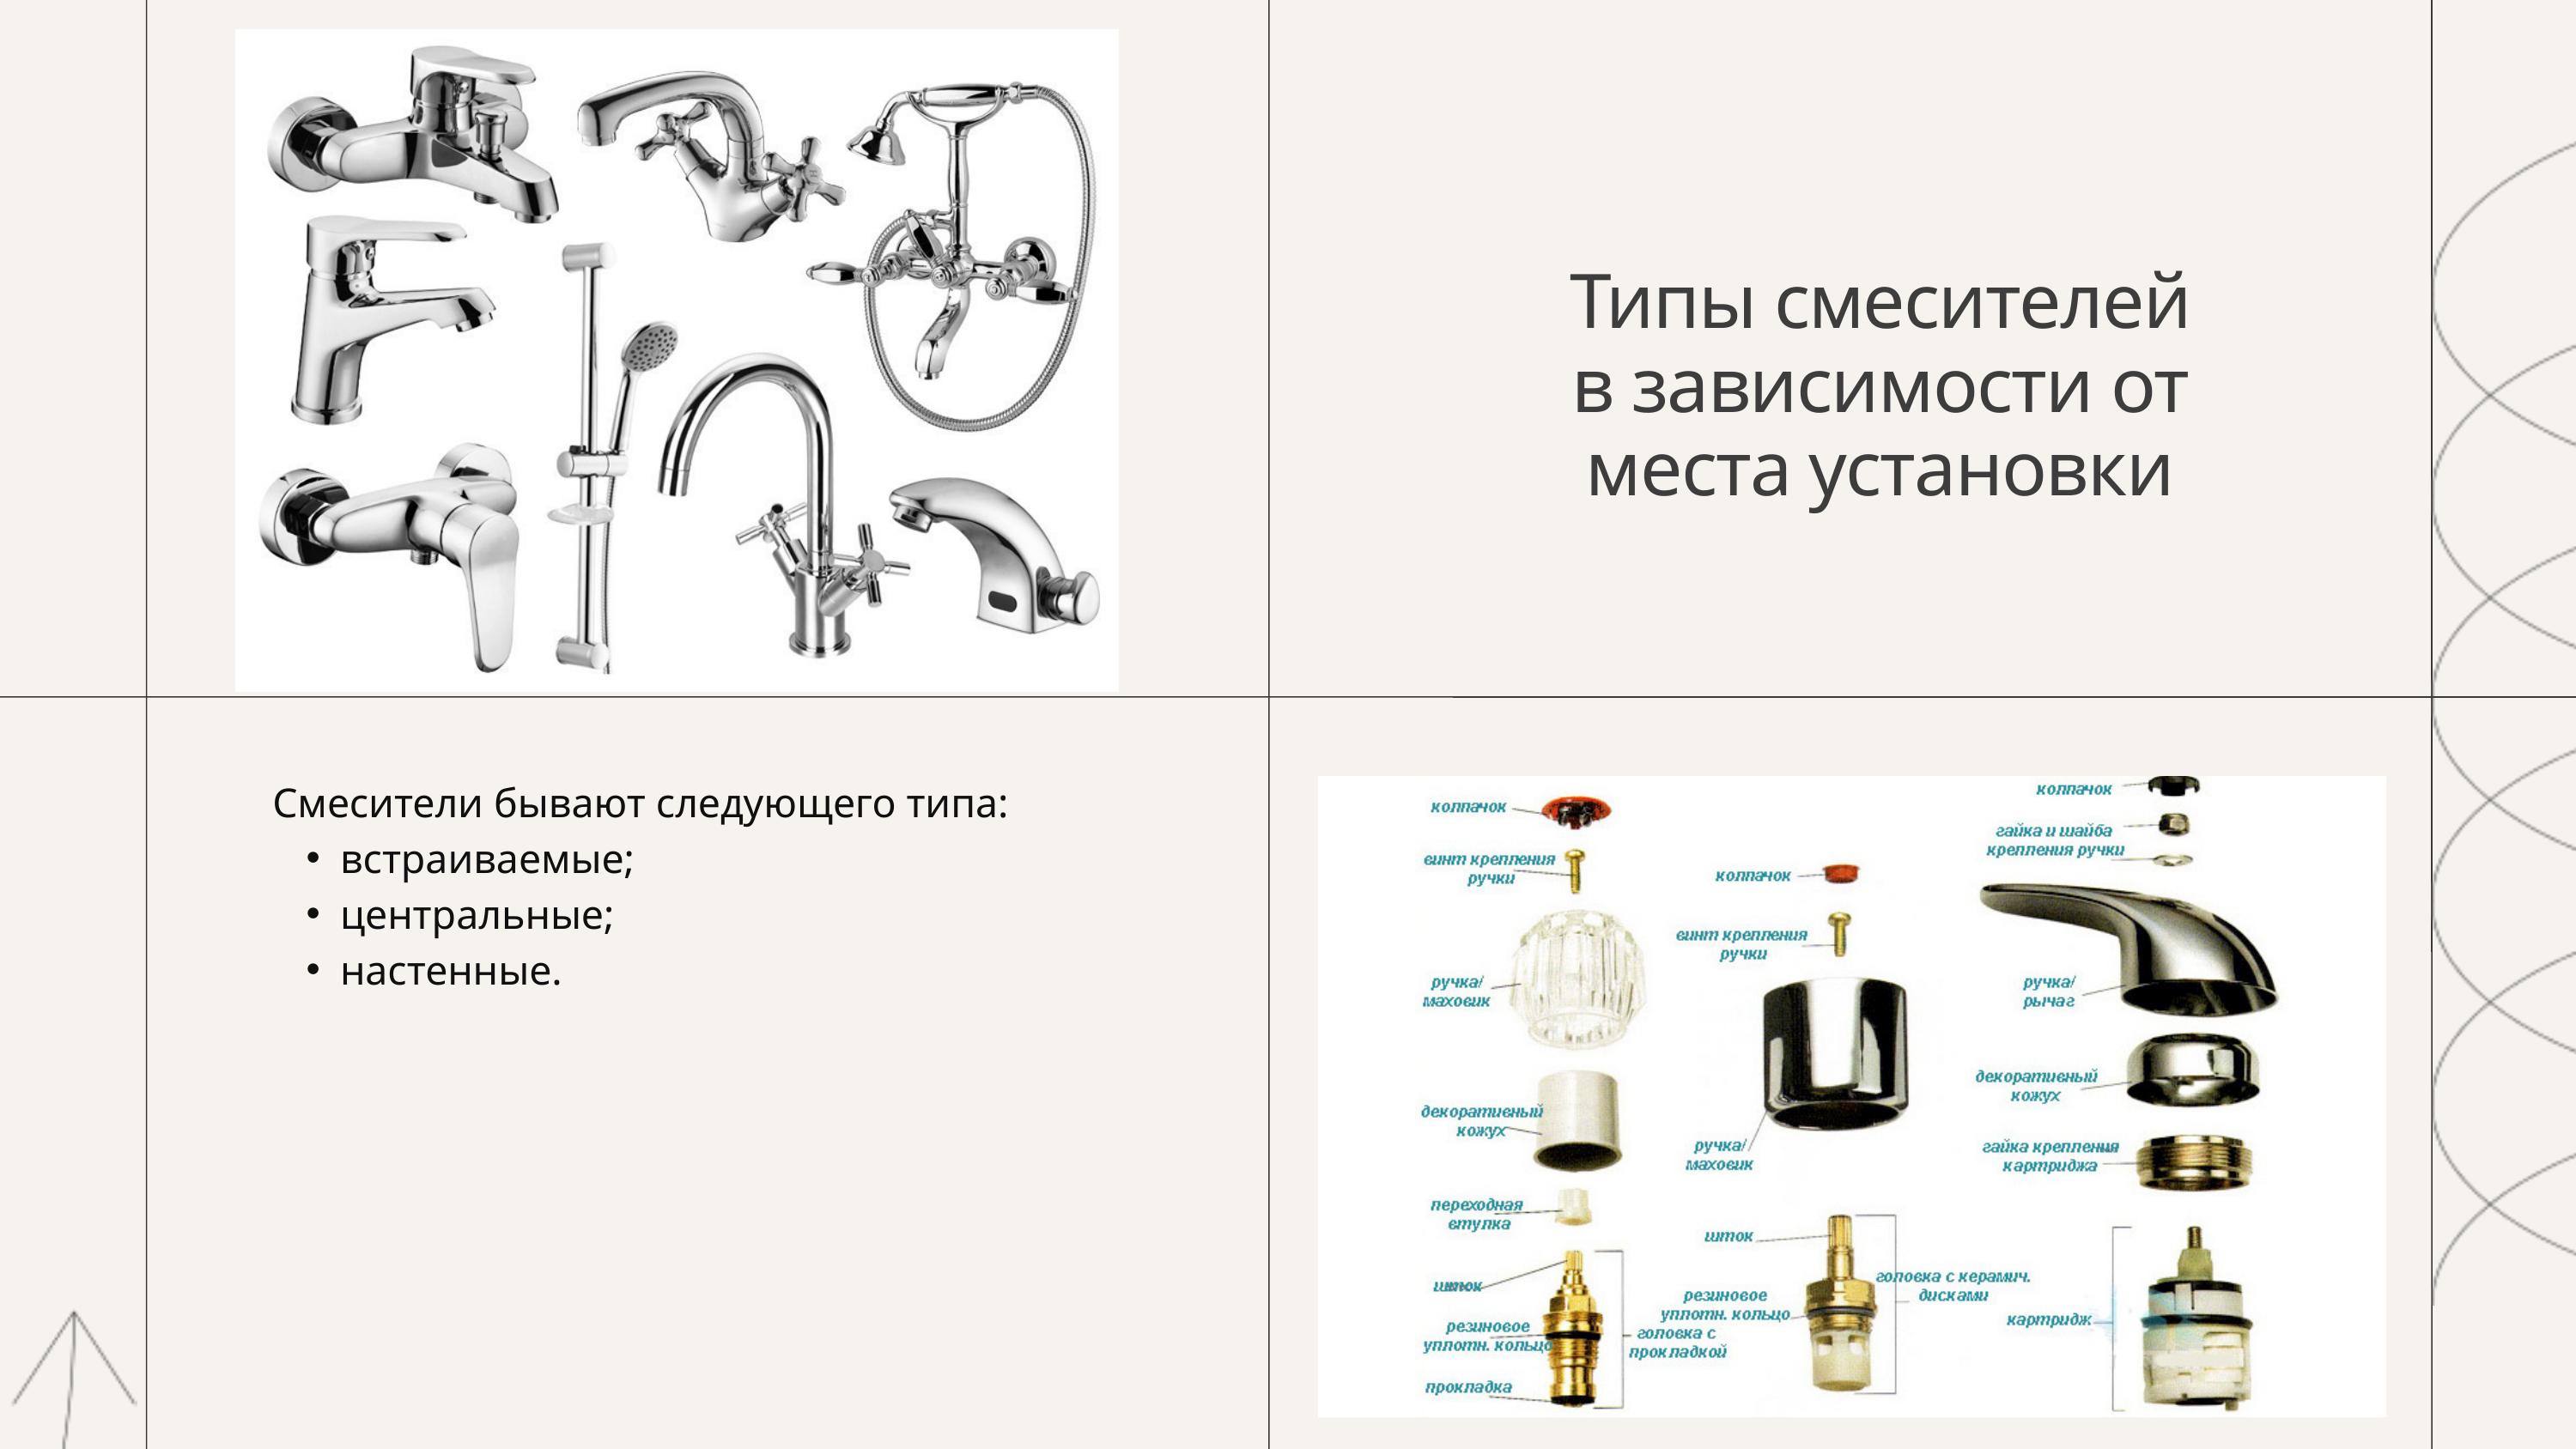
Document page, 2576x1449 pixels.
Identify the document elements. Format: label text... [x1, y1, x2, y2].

picture [1318, 31, 2576, 1417]
text_box Типы смесителей в зависимости от места установки [1562, 259, 2198, 511]
text_box Смесители бывают следующего типа: встраиваемые; центральные; настенные. [272, 769, 1119, 1049]
picture [0, 937, 137, 1449]
picture [234, 28, 1120, 692]
